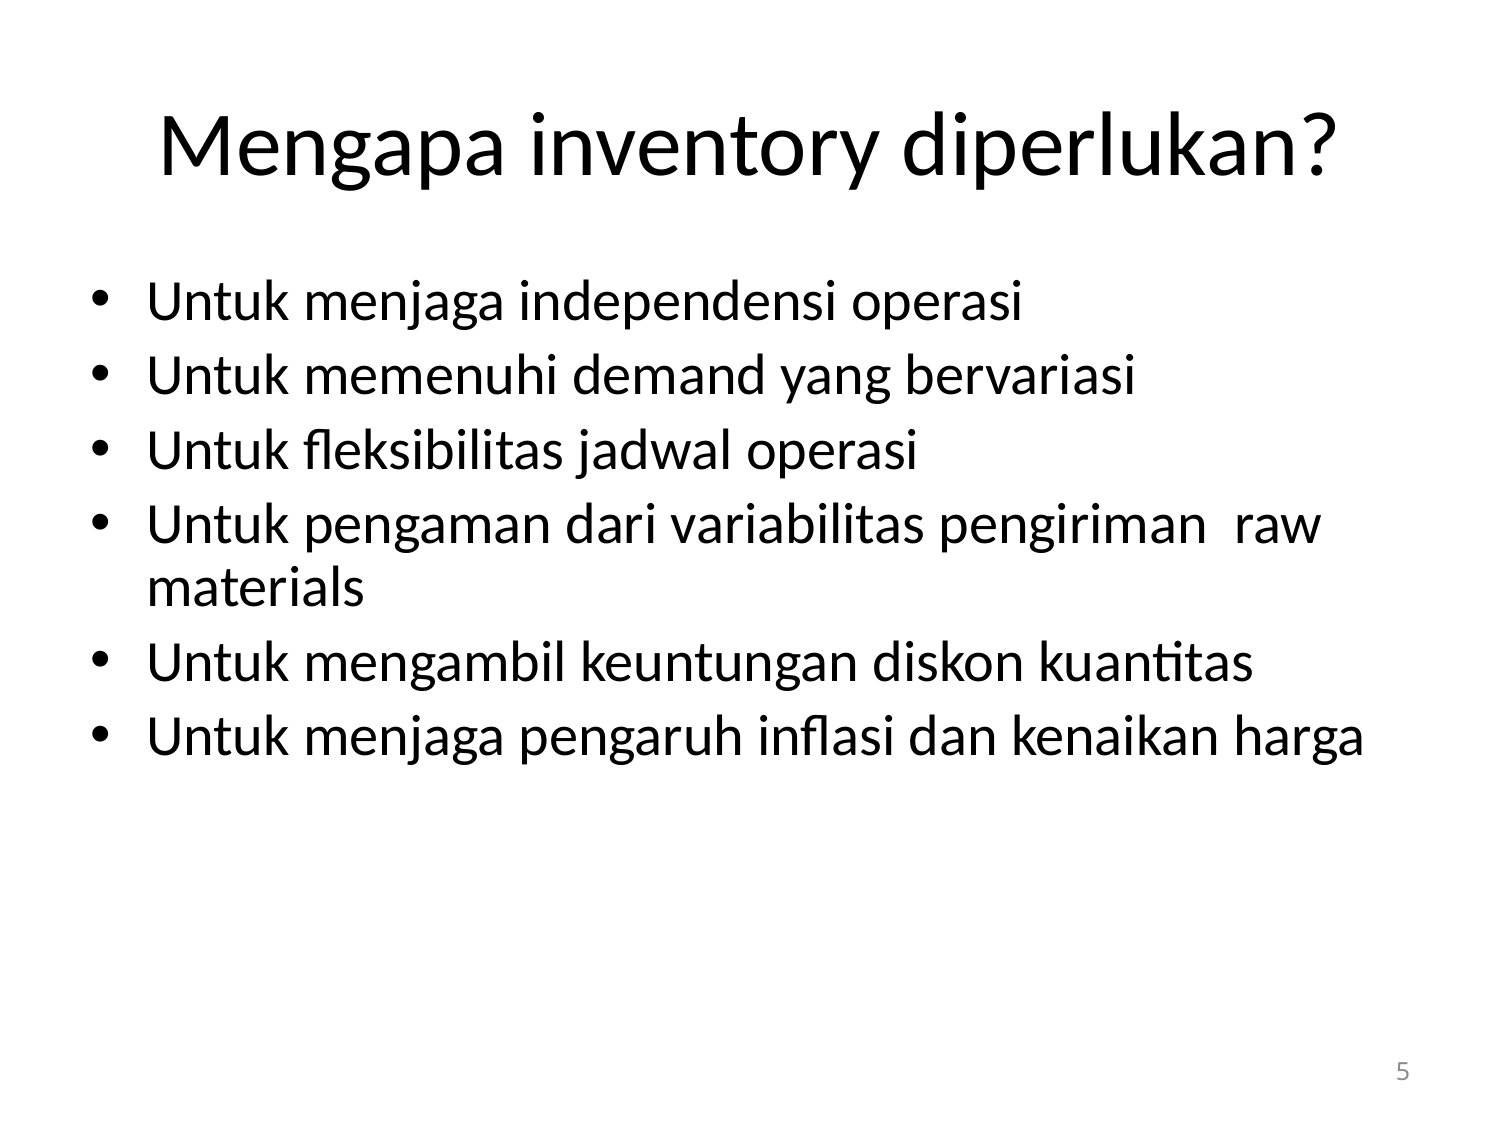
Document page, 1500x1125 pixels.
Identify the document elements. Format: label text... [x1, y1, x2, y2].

list Untuk menjaga independensi operasi Untuk memenuhi demand yang bervariasi Untuk fleksibilitas jadwal operasi Untuk pengaman dari variabilitas pengiriman raw materials Untuk mengambil keuntungan diskon kuantitas Untuk menjaga pengaruh inflasi dan kenaikan harga [75, 262, 1425, 1005]
title Mengapa inventory diperlukan? [75, 45, 1425, 233]
slide_number 5 [1074, 1042, 1425, 1103]
